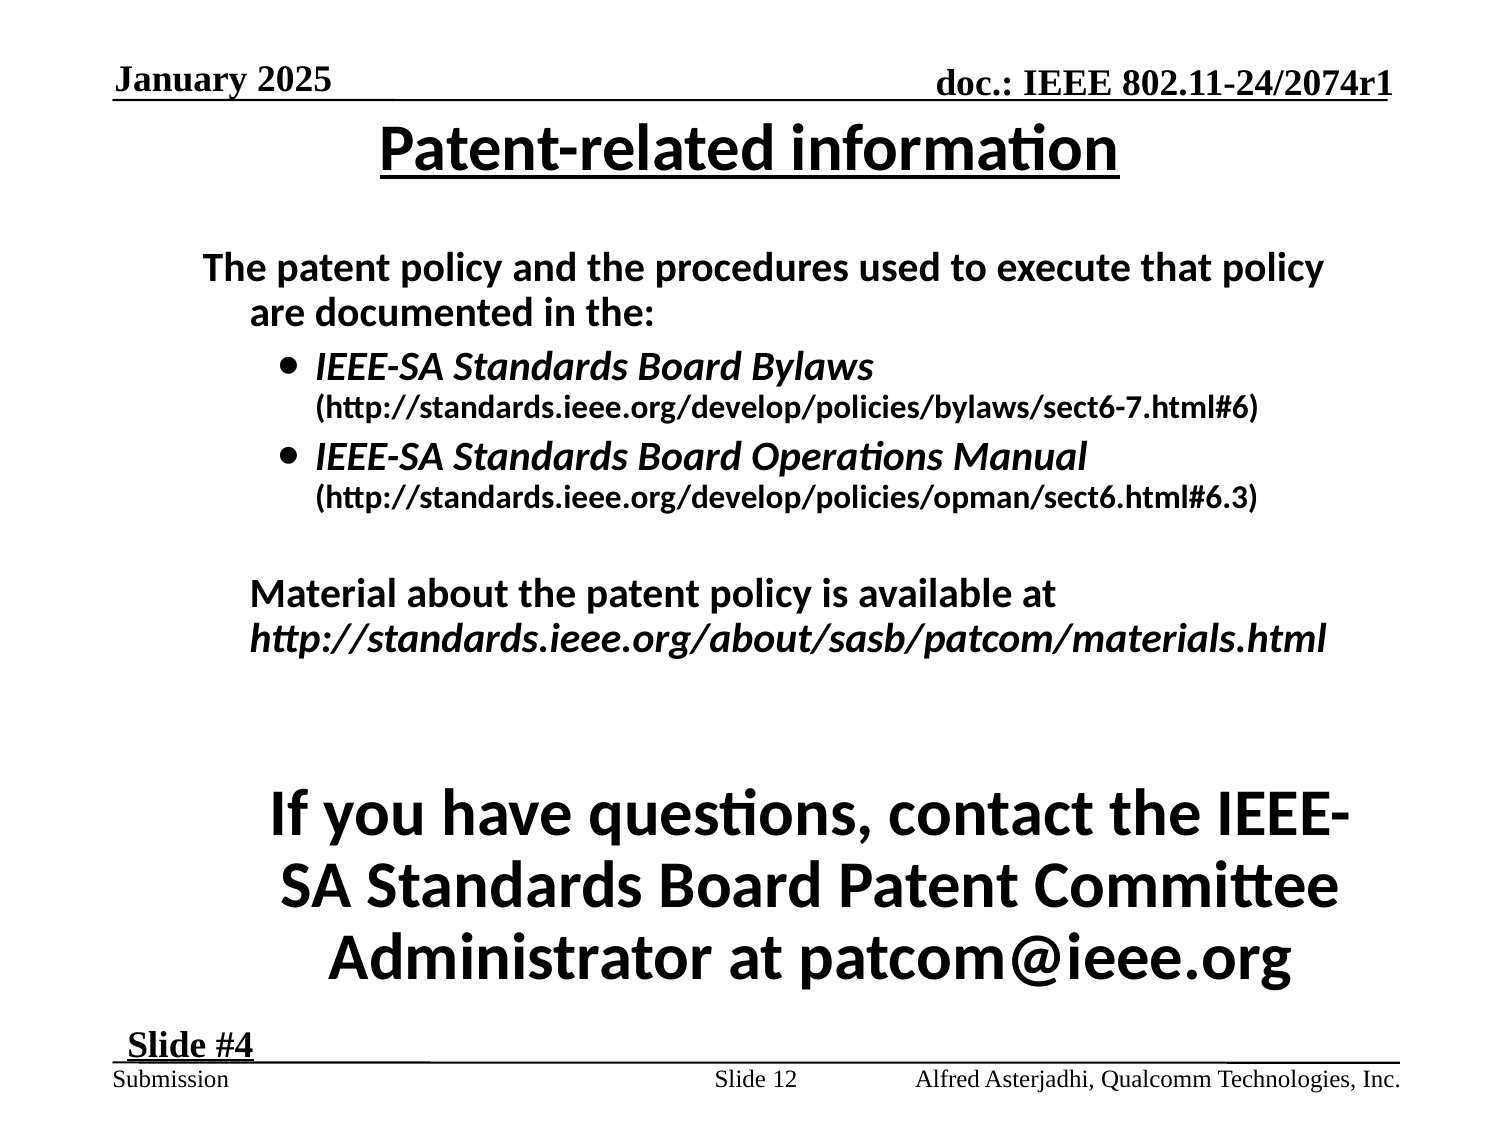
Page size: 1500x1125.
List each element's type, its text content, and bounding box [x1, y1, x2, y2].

title Patent-related information [112, 112, 1388, 176]
slide_number Slide 12 [712, 1061, 800, 1123]
footer Alfred Asterjadhi, Qualcomm Technologies, Inc. [878, 1061, 1402, 1093]
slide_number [114, 54, 493, 100]
list The patent policy and the procedures used to execute that policy are documented in the: IEEE-SA Standards Board Bylaws (http://standards.ieee.org/develop/policies/bylaws/sect6-7.html#6) IEEE-SA Standards Board Operations Manual (http://standards.ieee.org/develop/policies/opman/sect6.html#6.3) Material about the patent policy is available at http://standards.ieee.org/about/sasb/patcom/materials.html If you have questions, contact the IEEE-SA Standards Board Patent Committee Administrator at patcom@ieee.org [112, 237, 1388, 913]
text_box Slide #4 [112, 1012, 269, 1073]
